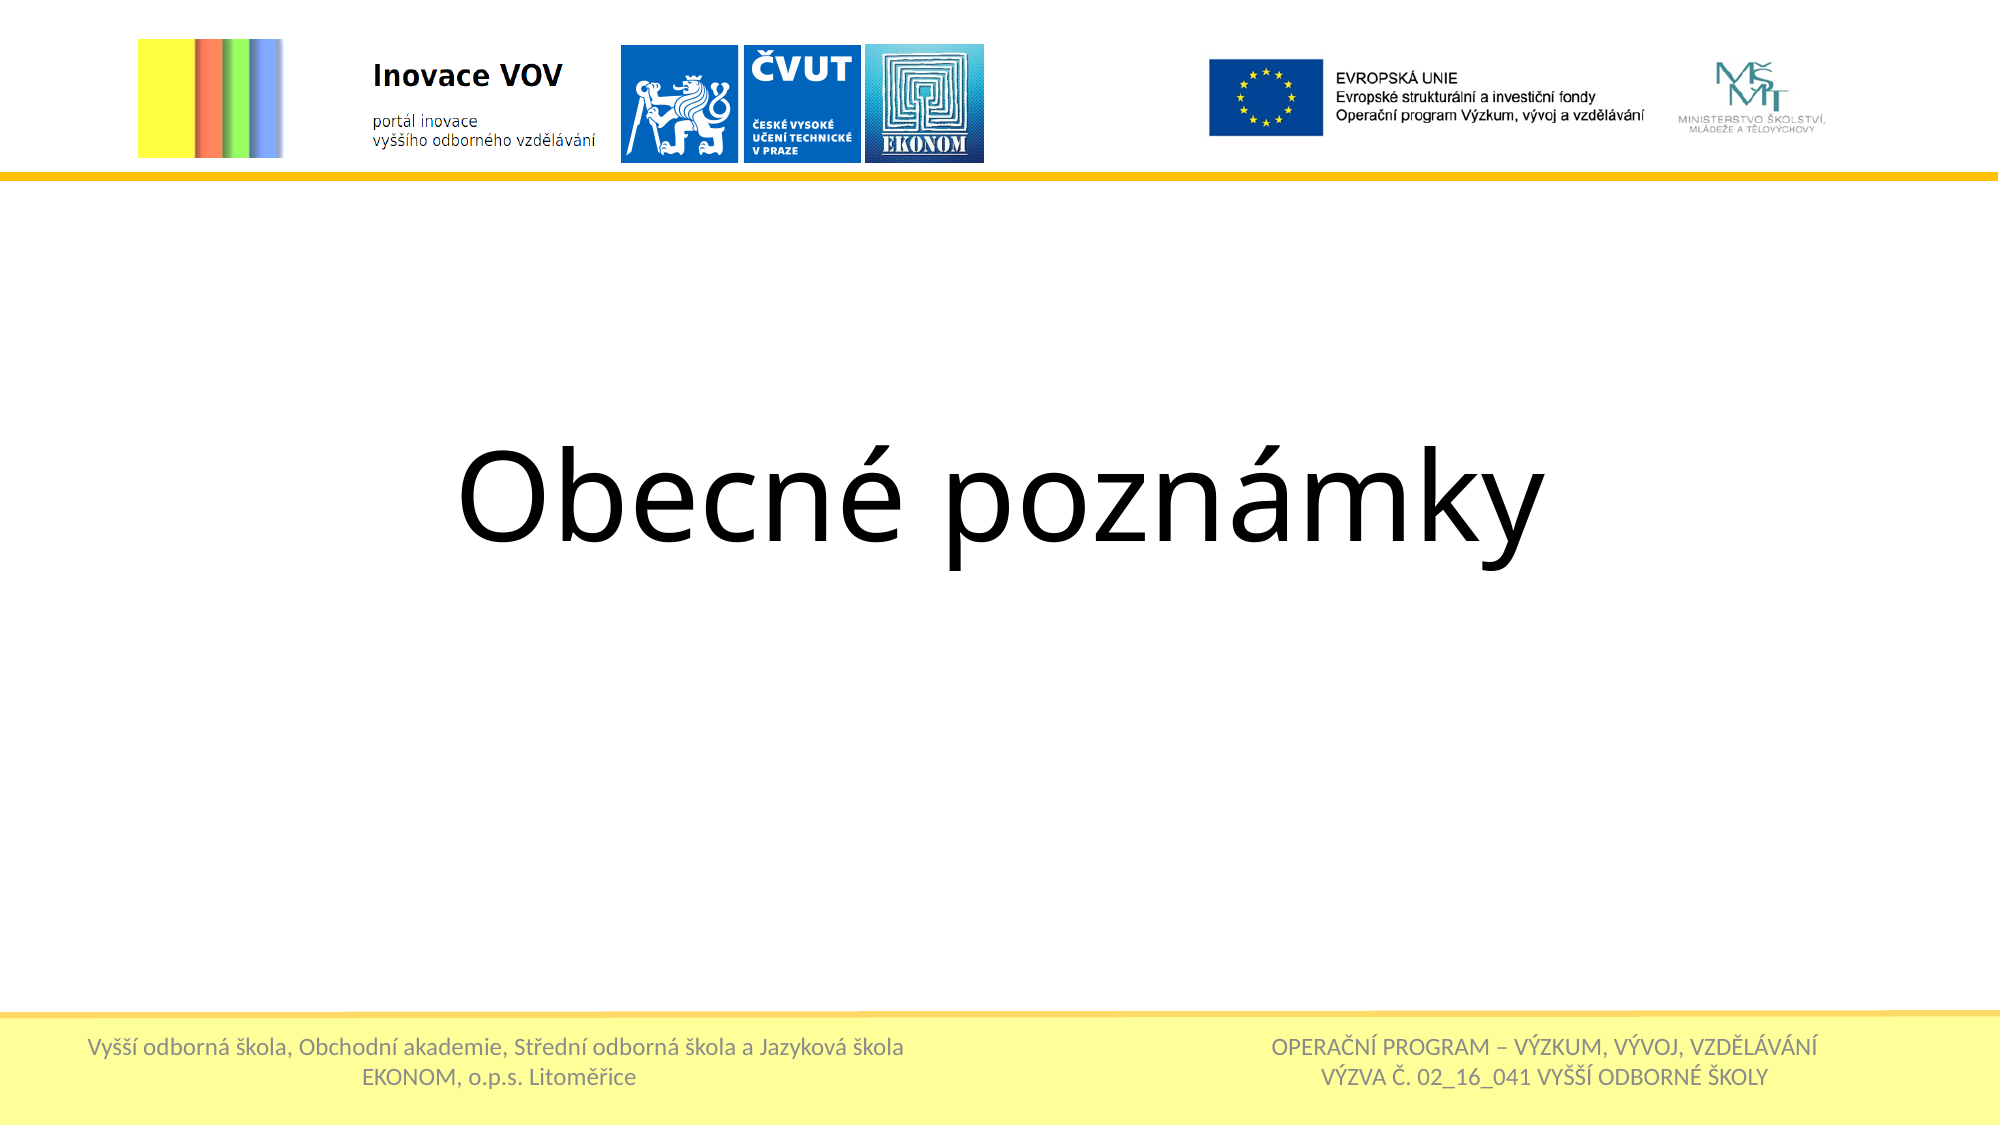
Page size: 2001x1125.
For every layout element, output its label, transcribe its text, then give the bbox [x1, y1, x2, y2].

title Obecné poznámky [249, 183, 1750, 576]
text_box Operační program – výzkum, vývoj, vzdělávání VÝZVA Č. 02_16_041 VYŠŠÍ ODBORNÉ ŠKOLY [1130, 1015, 1960, 1106]
picture [1170, 20, 1863, 172]
picture [137, 39, 861, 163]
footer Vyšší odborná škola, Obchodní akademie, Střední odborná škola a Jazyková škola EKONOM, o.p.s. Litoměřice [22, 1018, 978, 1103]
picture [865, 44, 984, 163]
